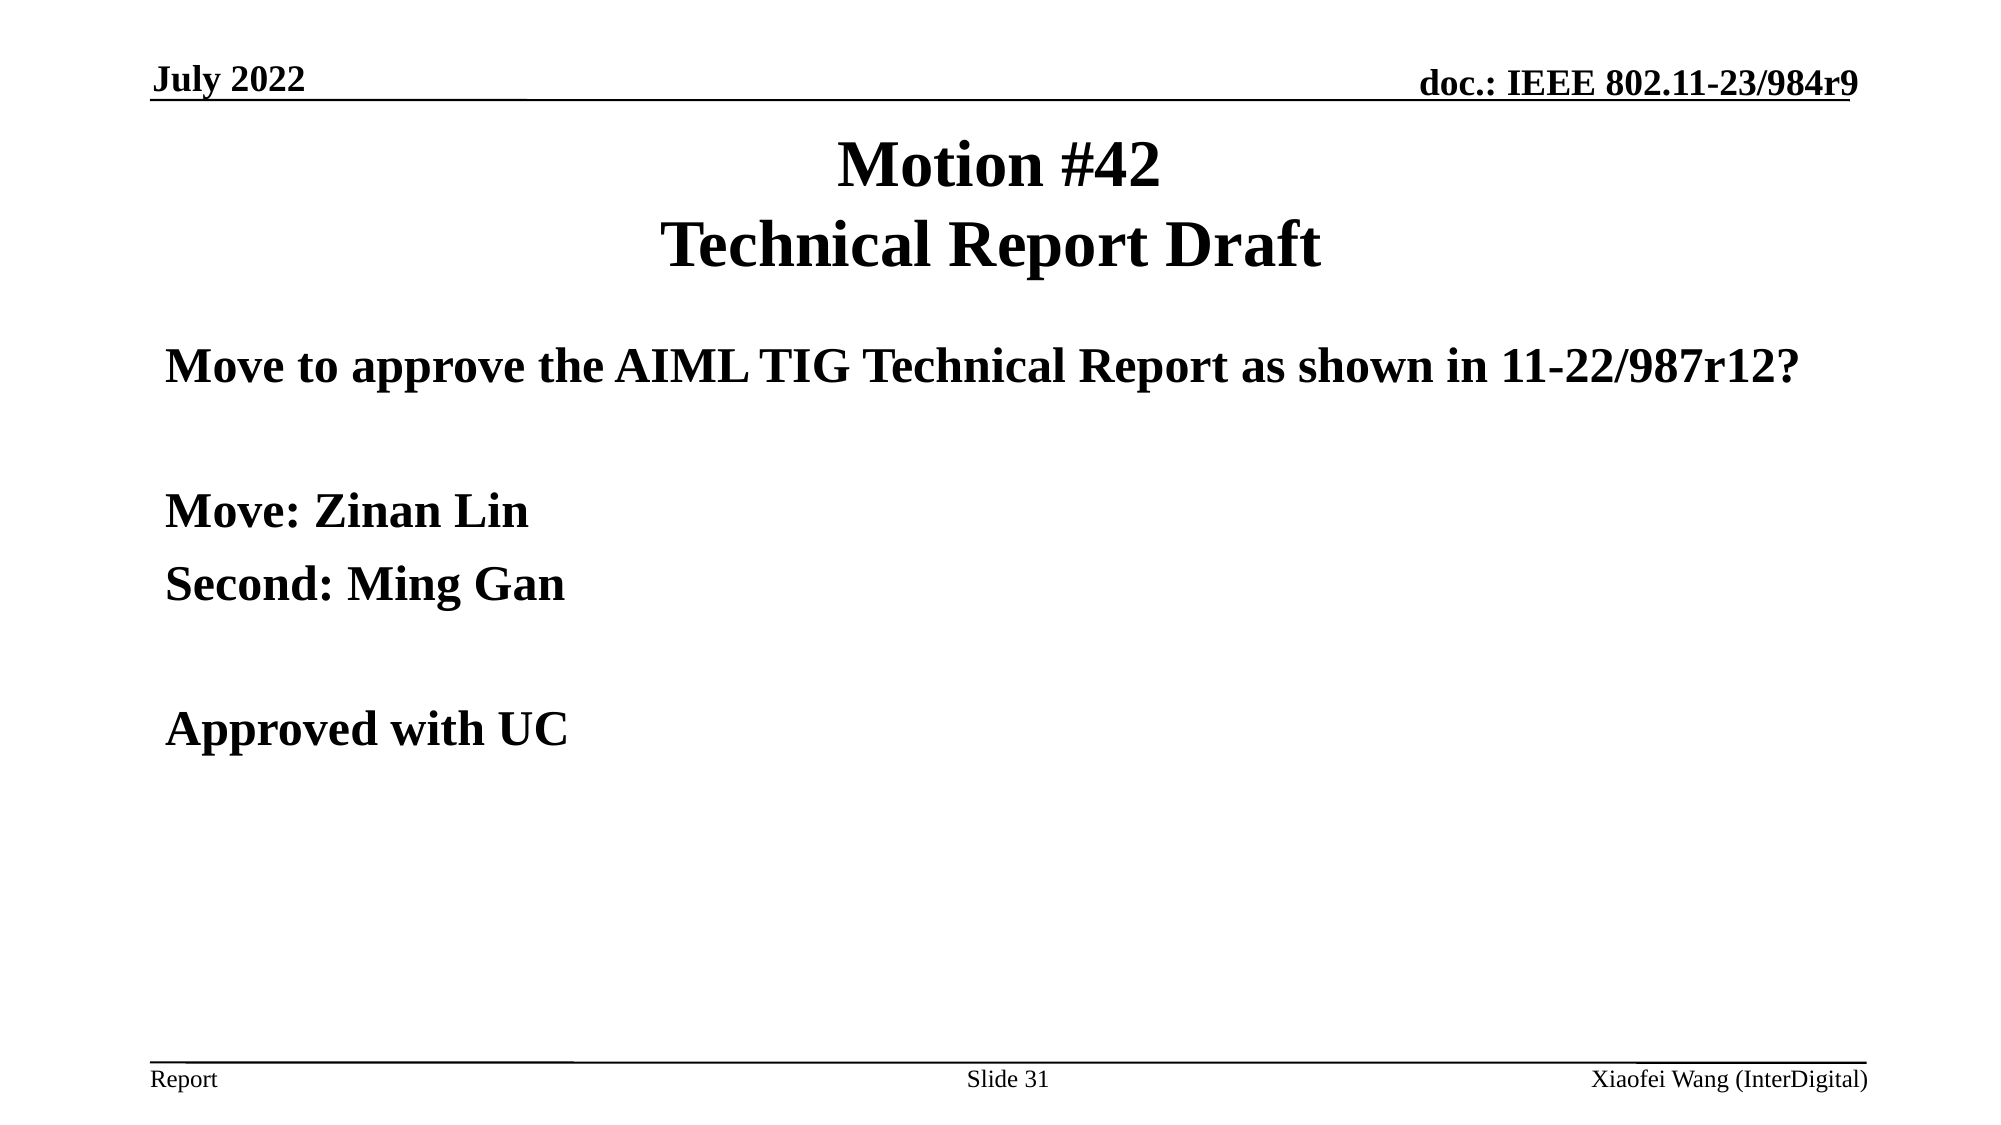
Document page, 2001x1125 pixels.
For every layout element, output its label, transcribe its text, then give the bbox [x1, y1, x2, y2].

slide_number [152, 54, 563, 100]
list Move to approve the AIML TIG Technical Report as shown in 11-22/987r12? Move: Zinan Lin Second: Ming Gan Approved with UC [149, 324, 1850, 1000]
footer Xiaofei Wang (InterDigital) [1171, 1061, 1869, 1093]
slide_number Slide 31 [950, 1061, 1067, 1123]
title Motion #42 Technical Report Draft [149, 112, 1850, 288]
